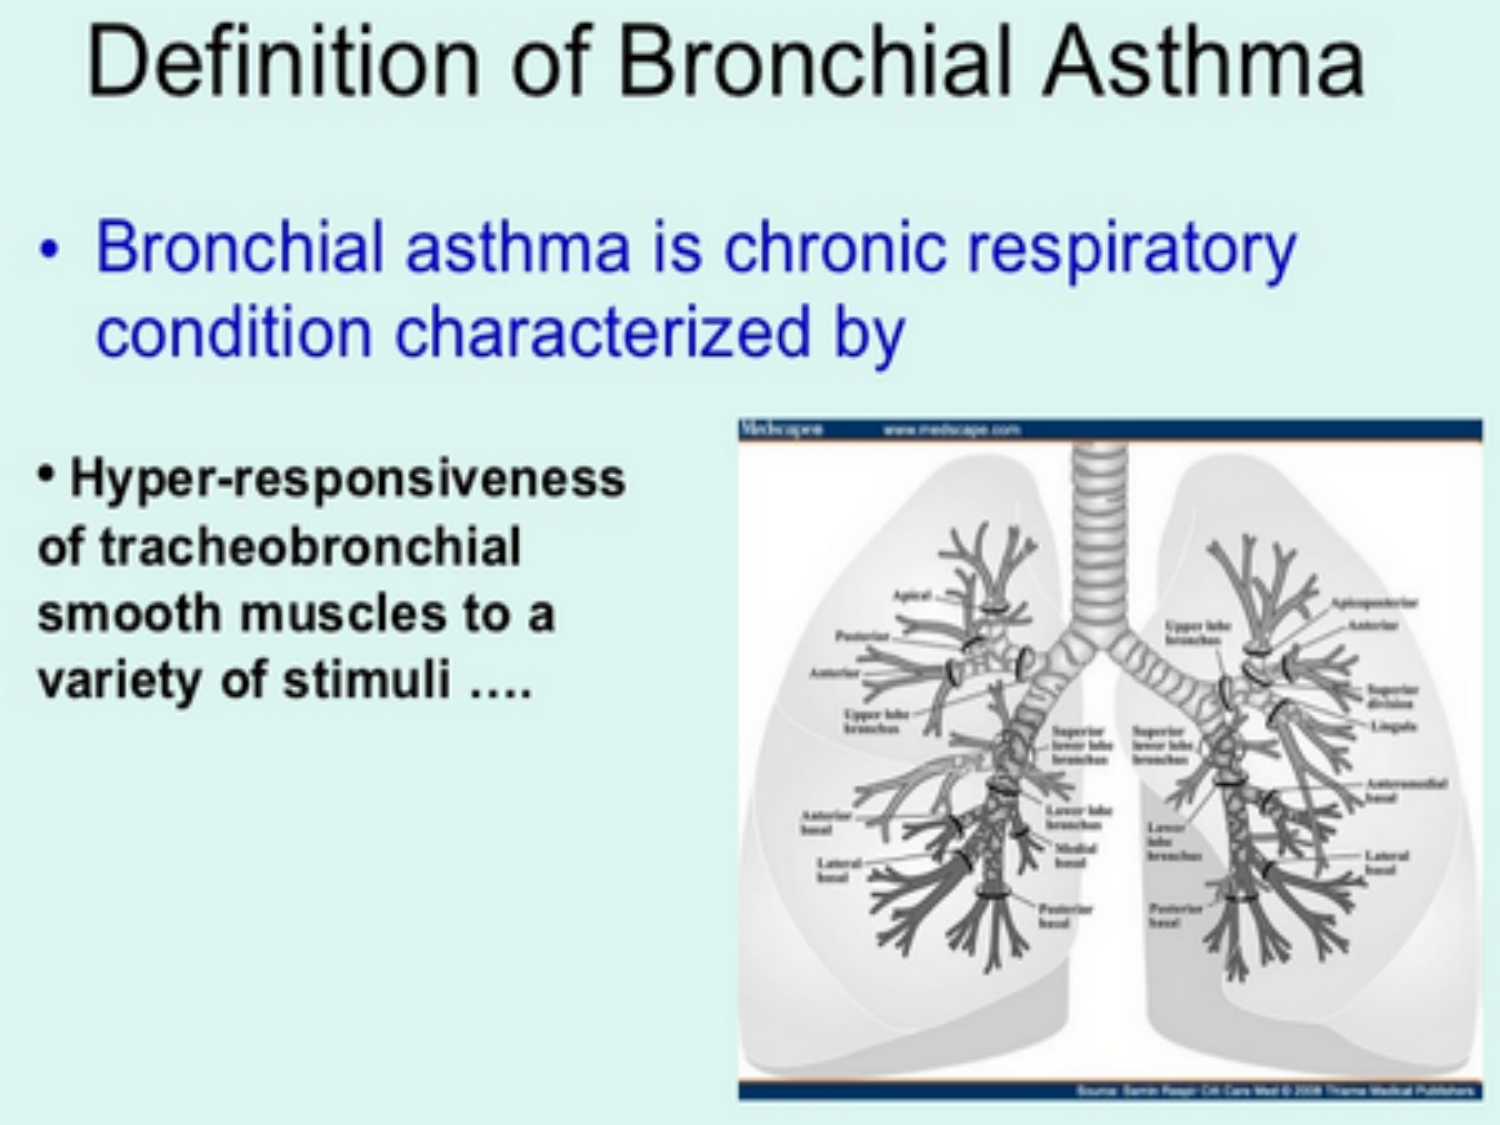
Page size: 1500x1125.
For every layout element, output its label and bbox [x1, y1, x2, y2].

list [0, 0, 1500, 1125]
